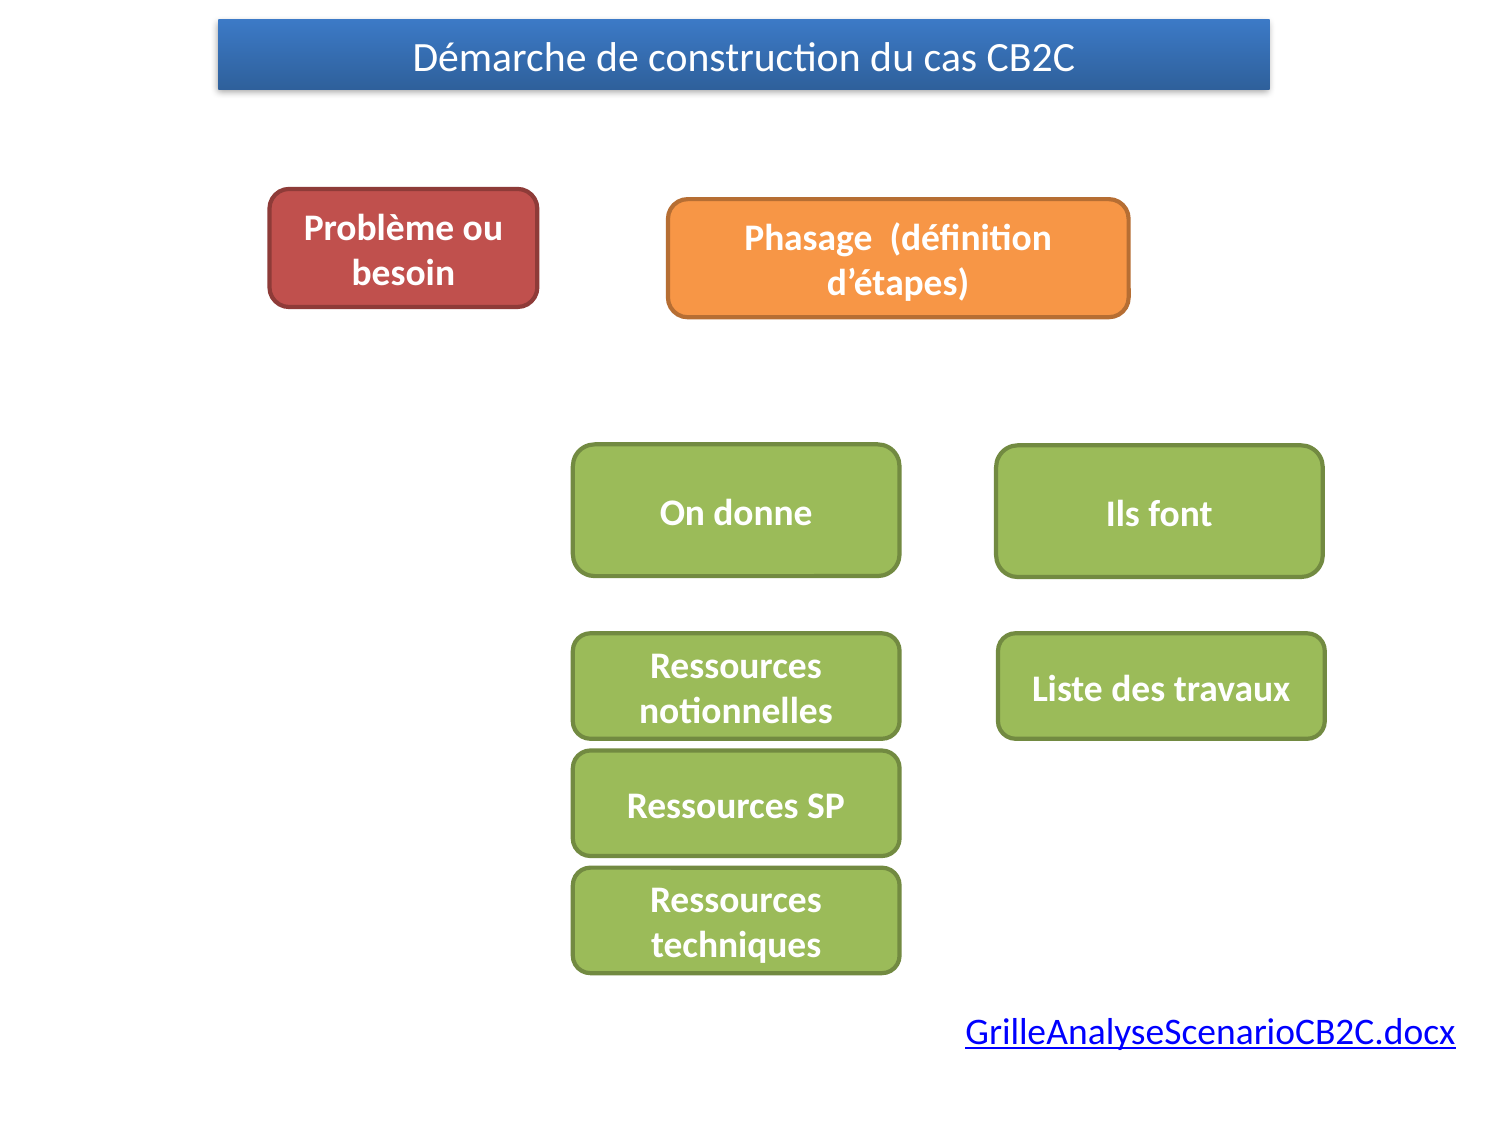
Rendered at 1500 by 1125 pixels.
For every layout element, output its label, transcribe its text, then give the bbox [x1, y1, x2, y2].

text_box GrilleAnalyseScenarioCB2C.docx [950, 999, 1500, 1060]
text_box Liste des travaux [995, 631, 1327, 741]
text_box Ils font [993, 443, 1325, 580]
text_box Phasage (définition d’étapes) [665, 197, 1131, 320]
text_box Problème ou besoin [267, 186, 540, 310]
text_box Ressources SP [570, 748, 902, 859]
text_box Ressources techniques [570, 865, 902, 976]
text_box Ressources notionnelles [570, 631, 902, 741]
text_box Démarche de construction du cas CB2C [218, 19, 1270, 90]
text_box On donne [570, 442, 902, 579]
